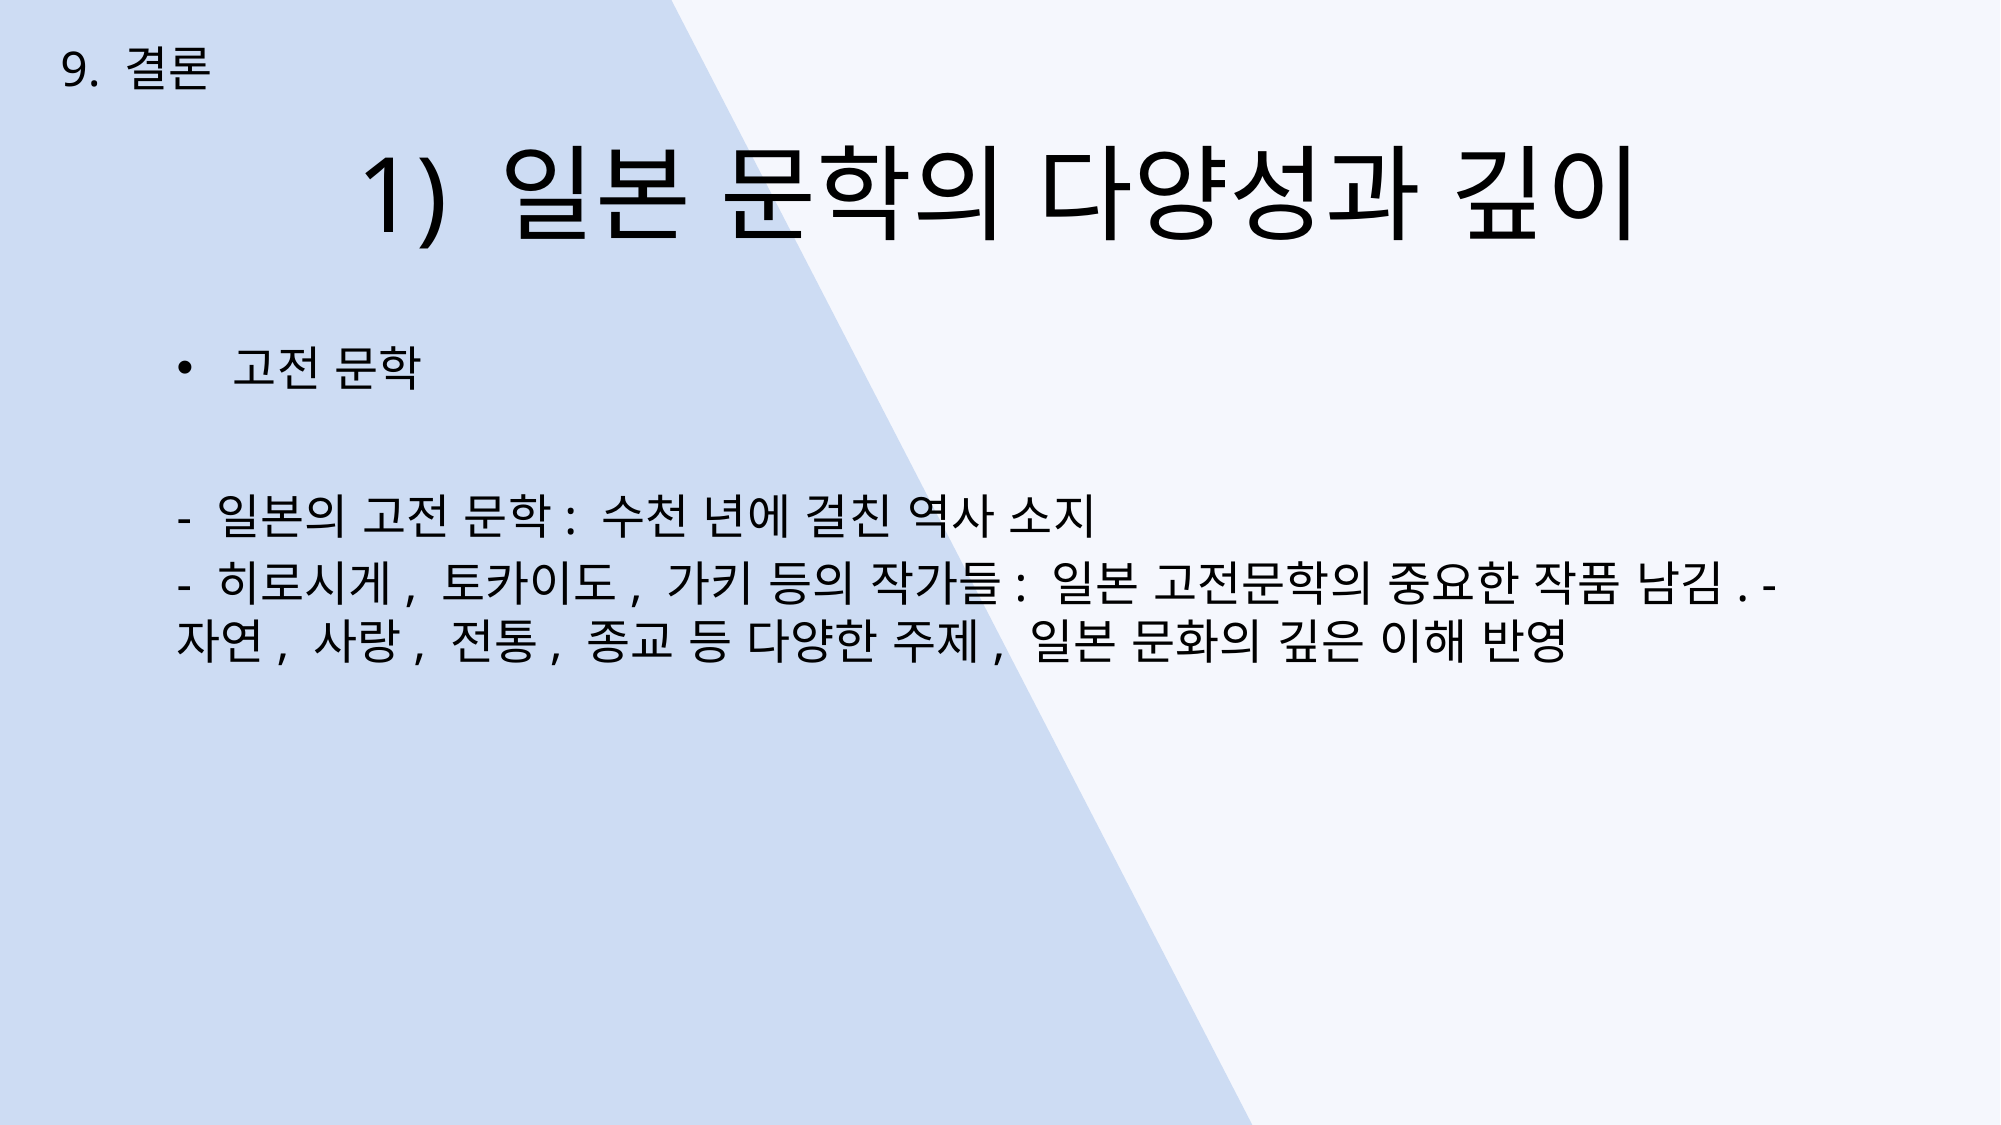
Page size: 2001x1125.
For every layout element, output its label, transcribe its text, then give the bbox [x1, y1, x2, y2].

text_box 고전 문학 - 일본의 고전 문학: 수천 년에 걸친 역사 소지 - 히로시게, 토카이도, 가키 등의 작가들: 일본 고전문학의 중요한 작품 남김. - 자연, 사랑, 전통, 종교 등 다양한 주제, 일본 문화의 깊은 이해 반영 [161, 330, 1839, 683]
text_box 9. 결론 [45, 31, 240, 104]
text_box [0, 0, 1254, 1125]
text_box 1) 일본 문학의 다양성과 깊이 [220, 121, 1780, 262]
